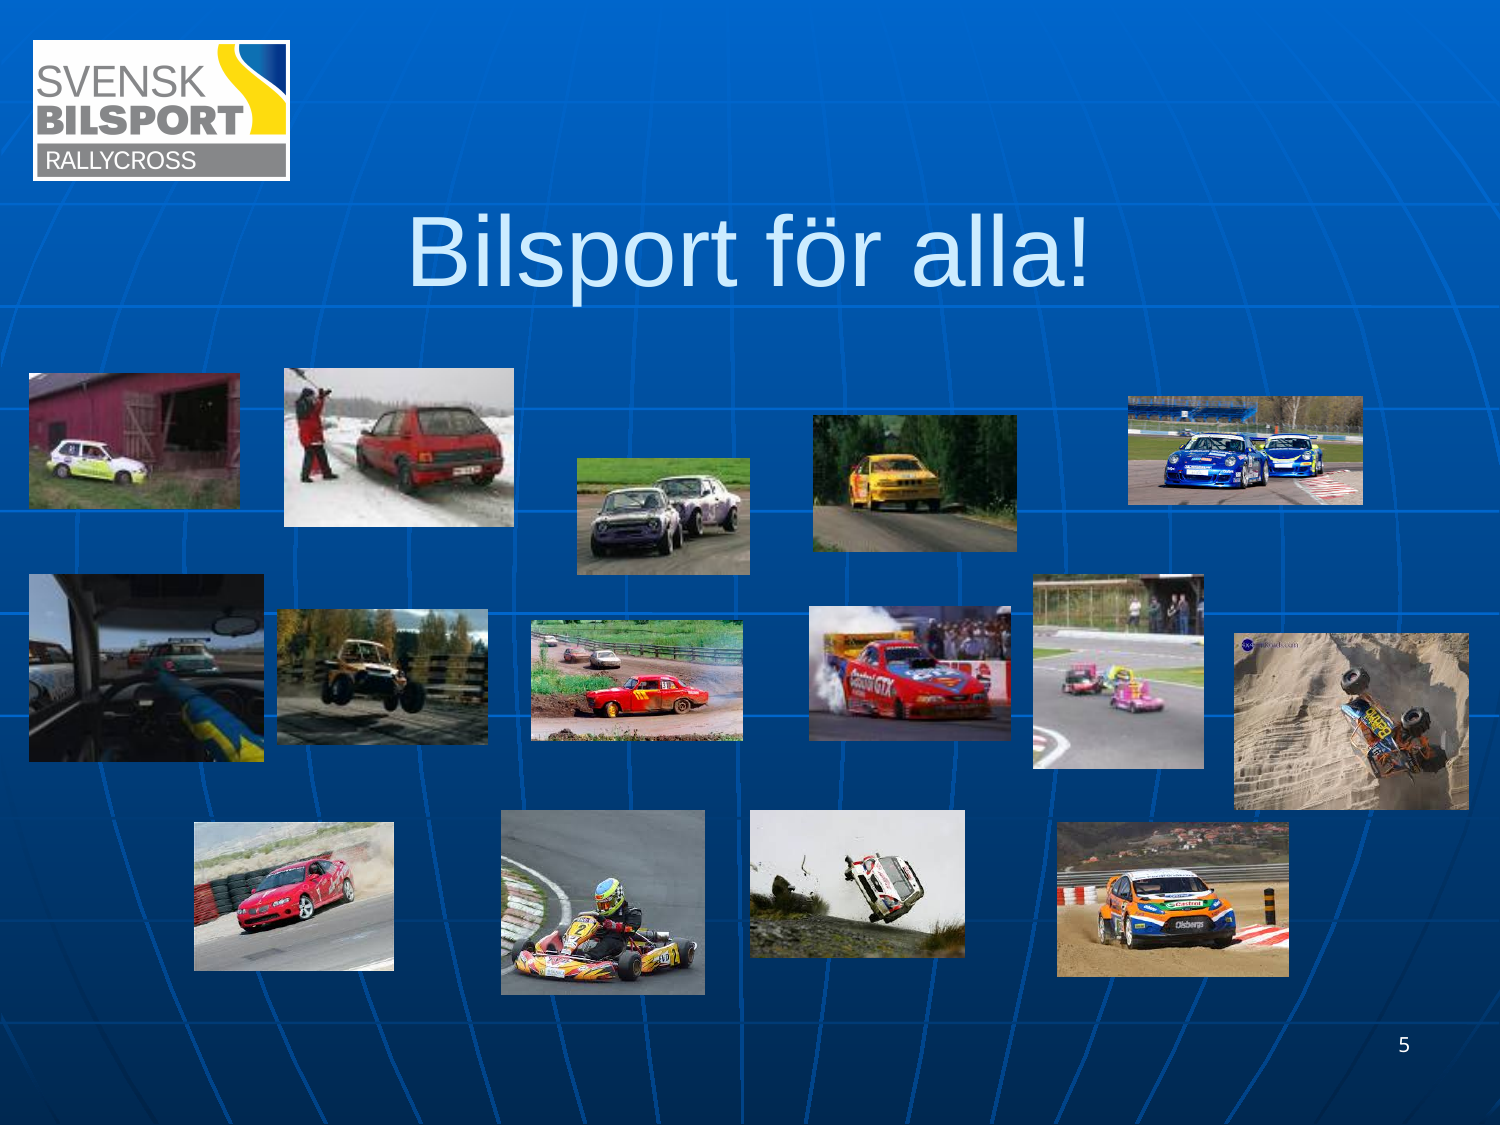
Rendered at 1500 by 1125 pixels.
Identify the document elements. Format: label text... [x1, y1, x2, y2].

title Bilsport för alla! [111, 148, 1388, 315]
slide_number 5 [1074, 1023, 1426, 1100]
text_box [29, 367, 1469, 996]
picture [33, 40, 290, 181]
